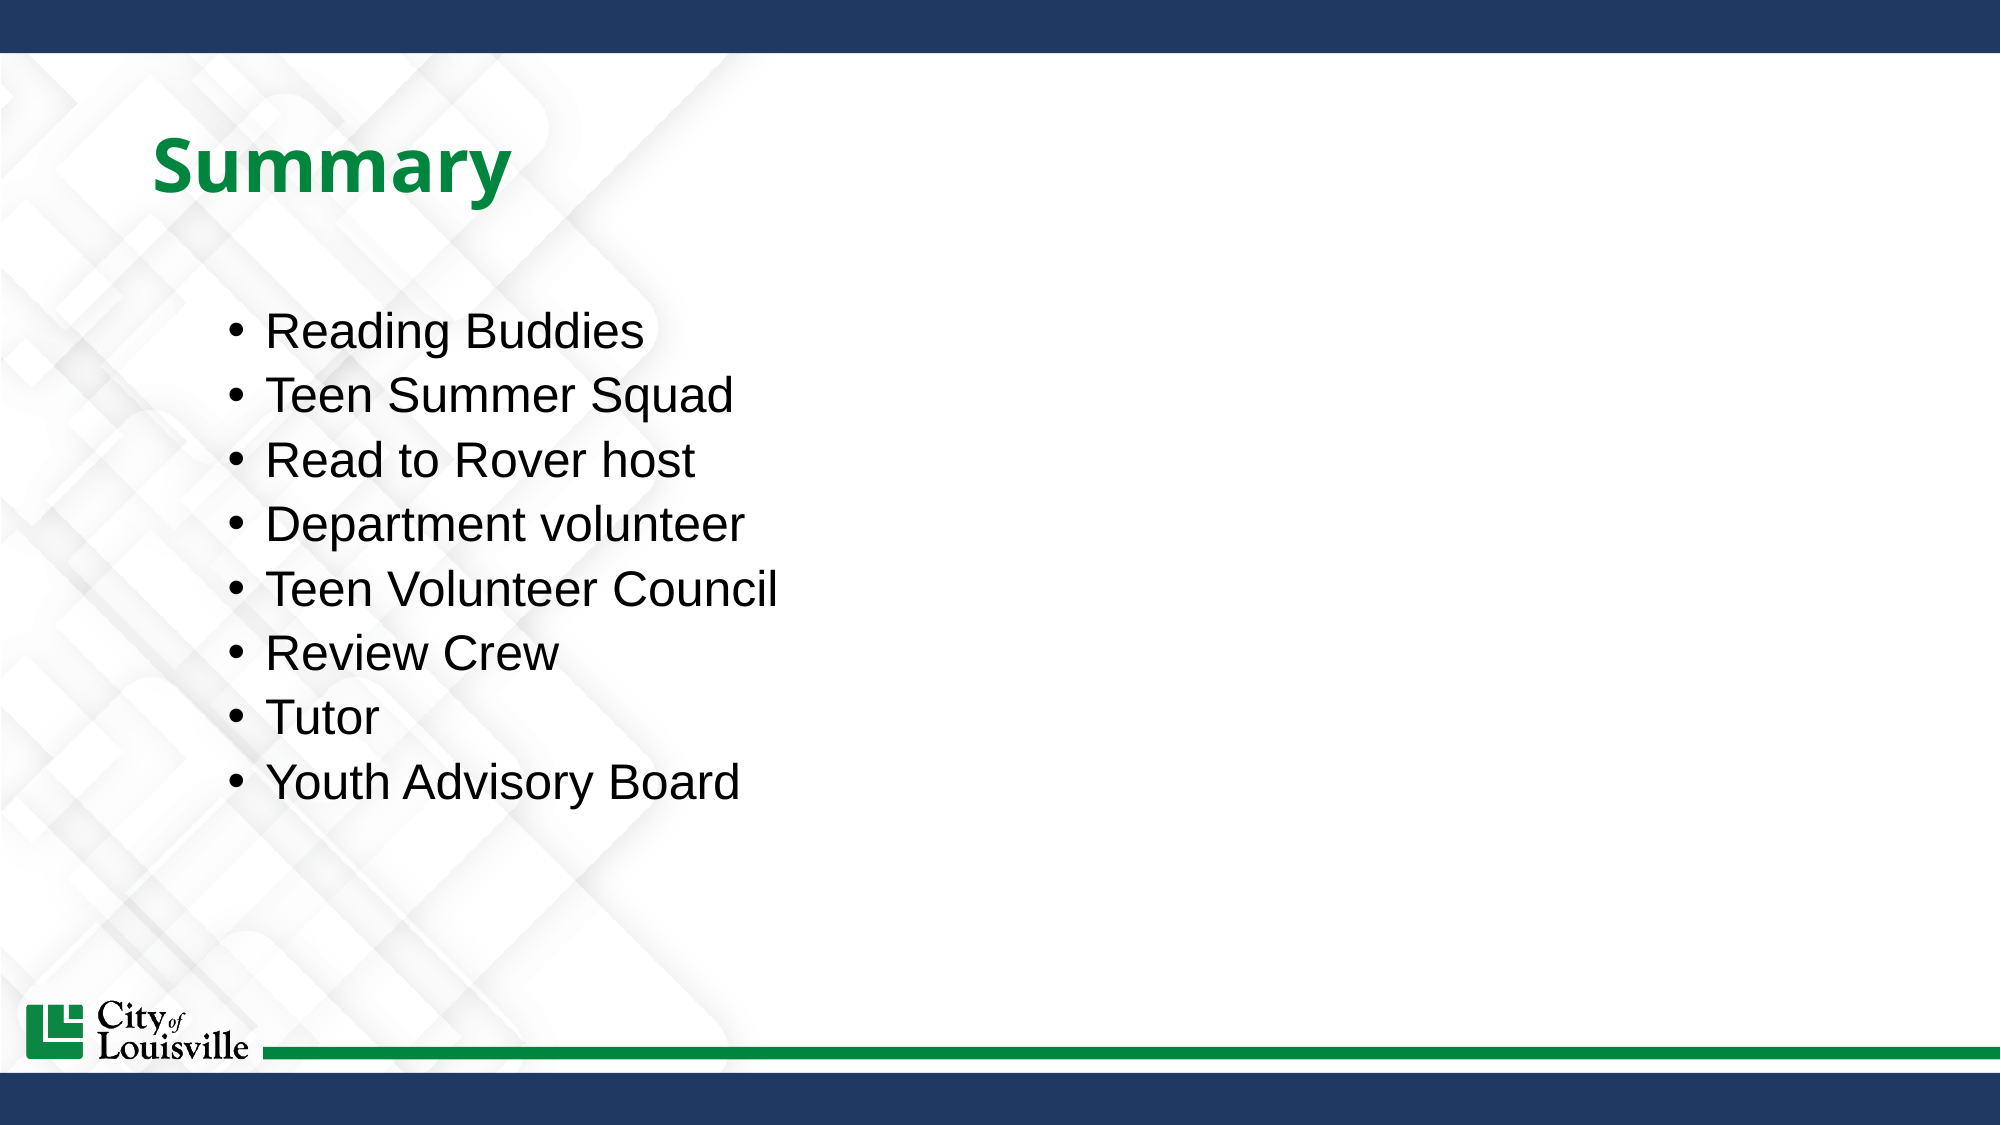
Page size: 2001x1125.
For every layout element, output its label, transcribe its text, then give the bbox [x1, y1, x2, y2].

picture [1, 54, 1989, 1072]
list Reading Buddies Teen Summer Squad Read to Rover host Department volunteer Teen Volunteer Council Review Crew Tutor Youth Advisory Board [137, 297, 1811, 1016]
title Summary [137, 59, 1829, 278]
